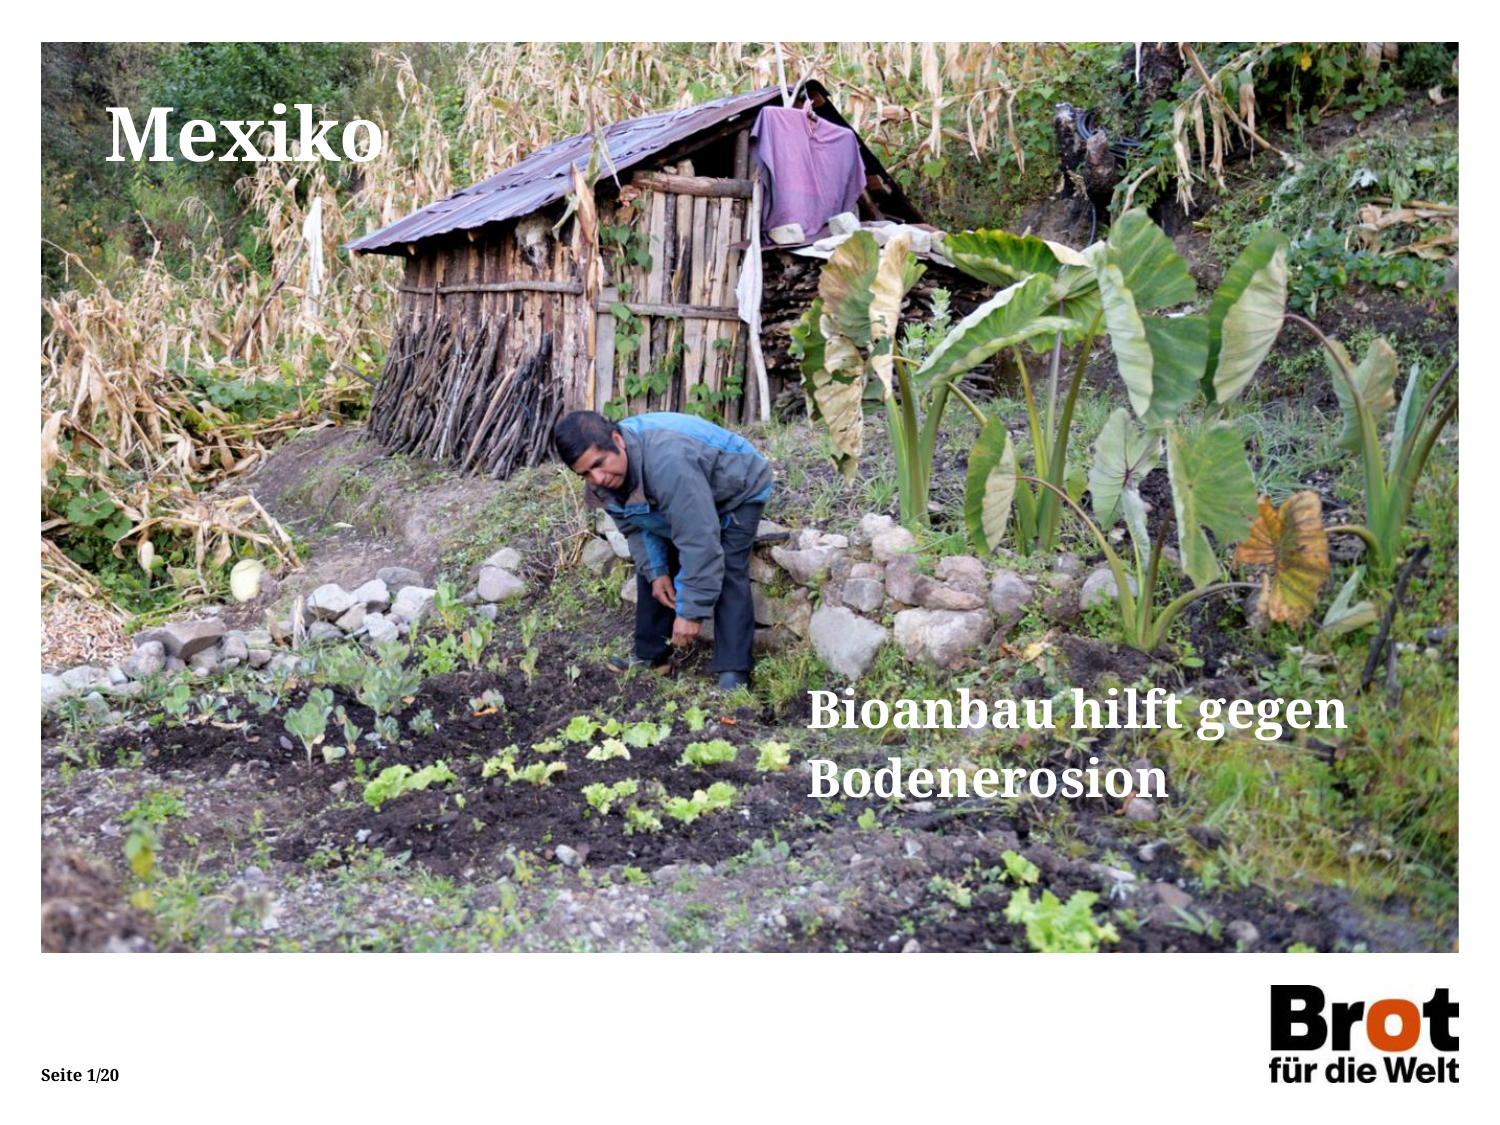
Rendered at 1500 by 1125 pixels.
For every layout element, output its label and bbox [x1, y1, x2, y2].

picture [1269, 985, 1459, 1083]
picture [40, 42, 1459, 953]
